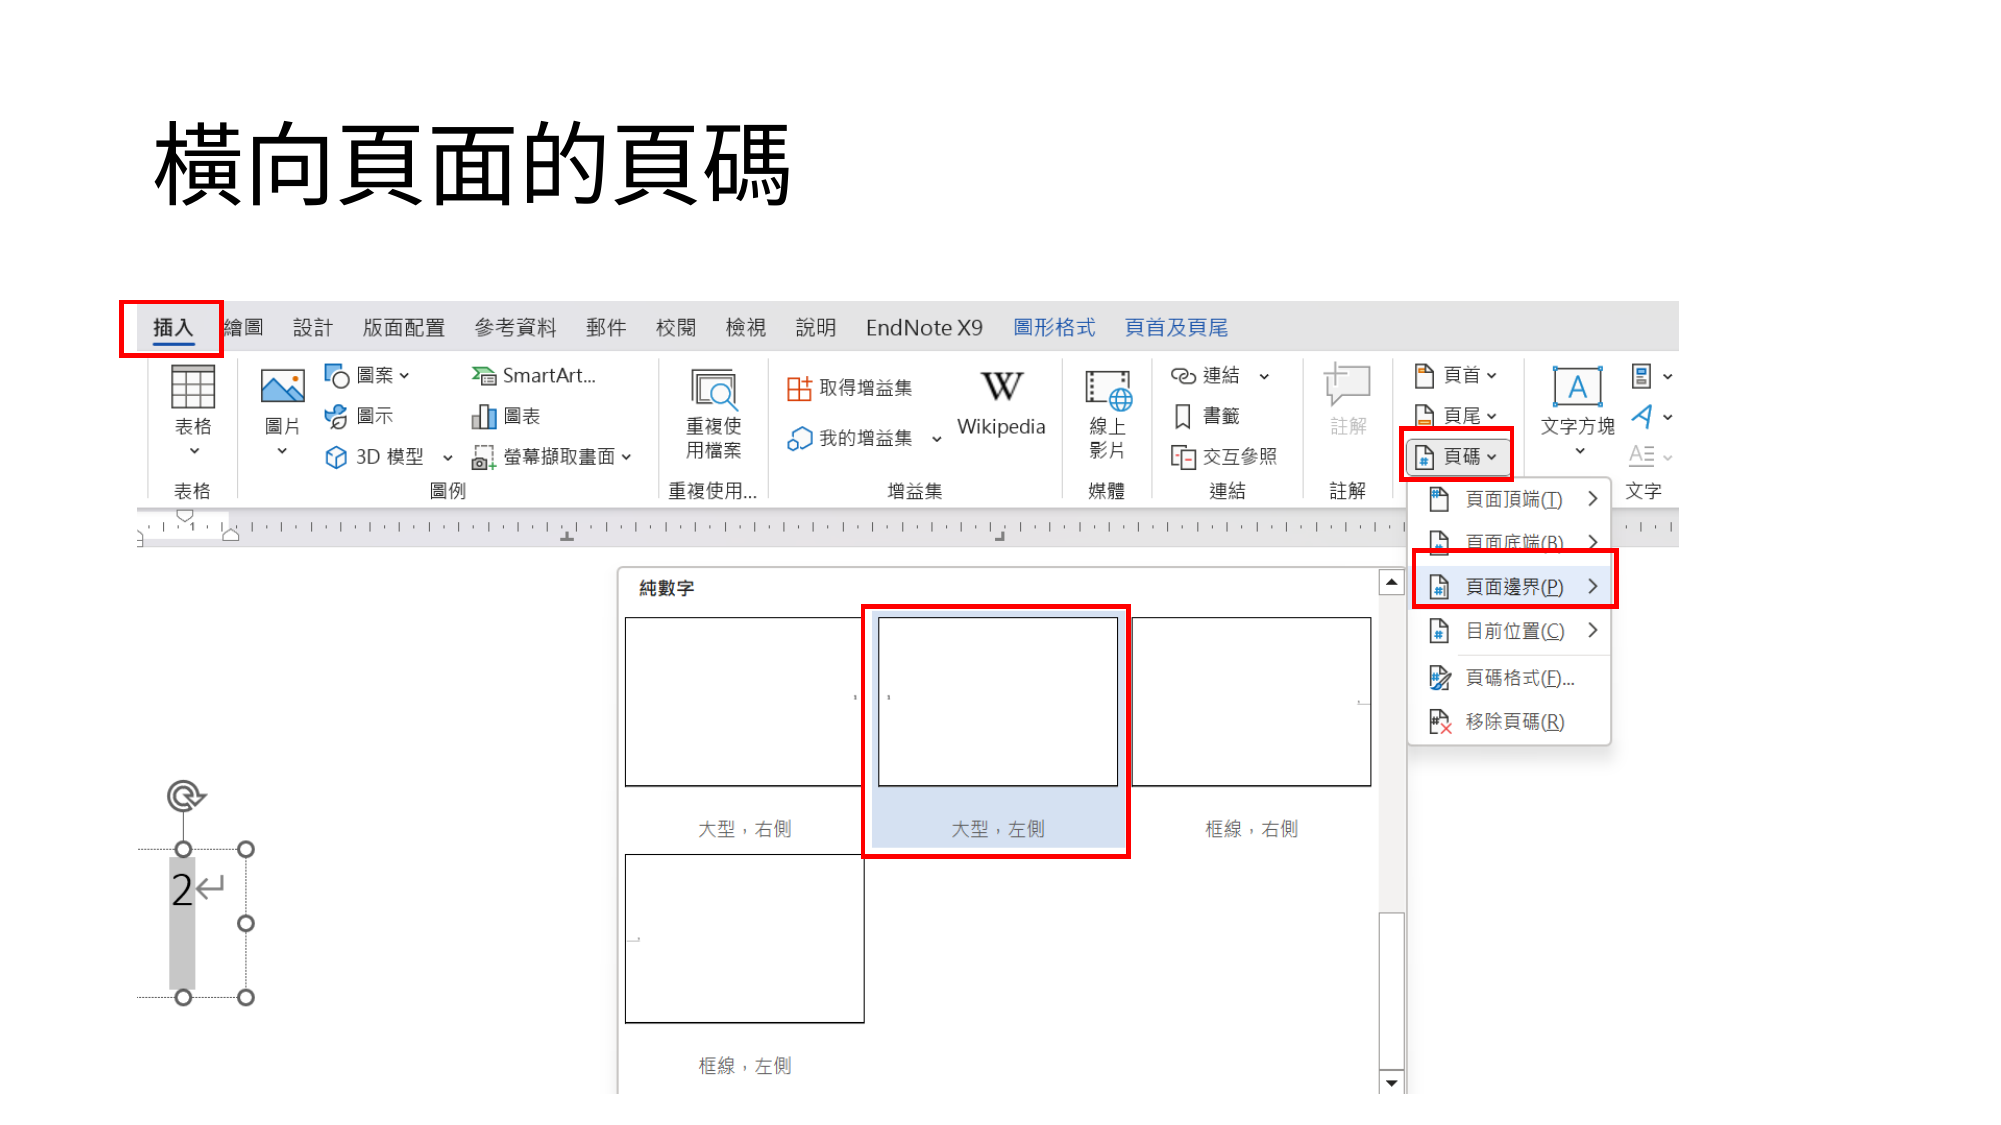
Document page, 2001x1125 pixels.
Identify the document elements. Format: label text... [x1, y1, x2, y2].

text_box [121, 301, 137, 357]
title 橫向頁面的頁碼 [137, 59, 1863, 278]
picture [137, 301, 1679, 1094]
